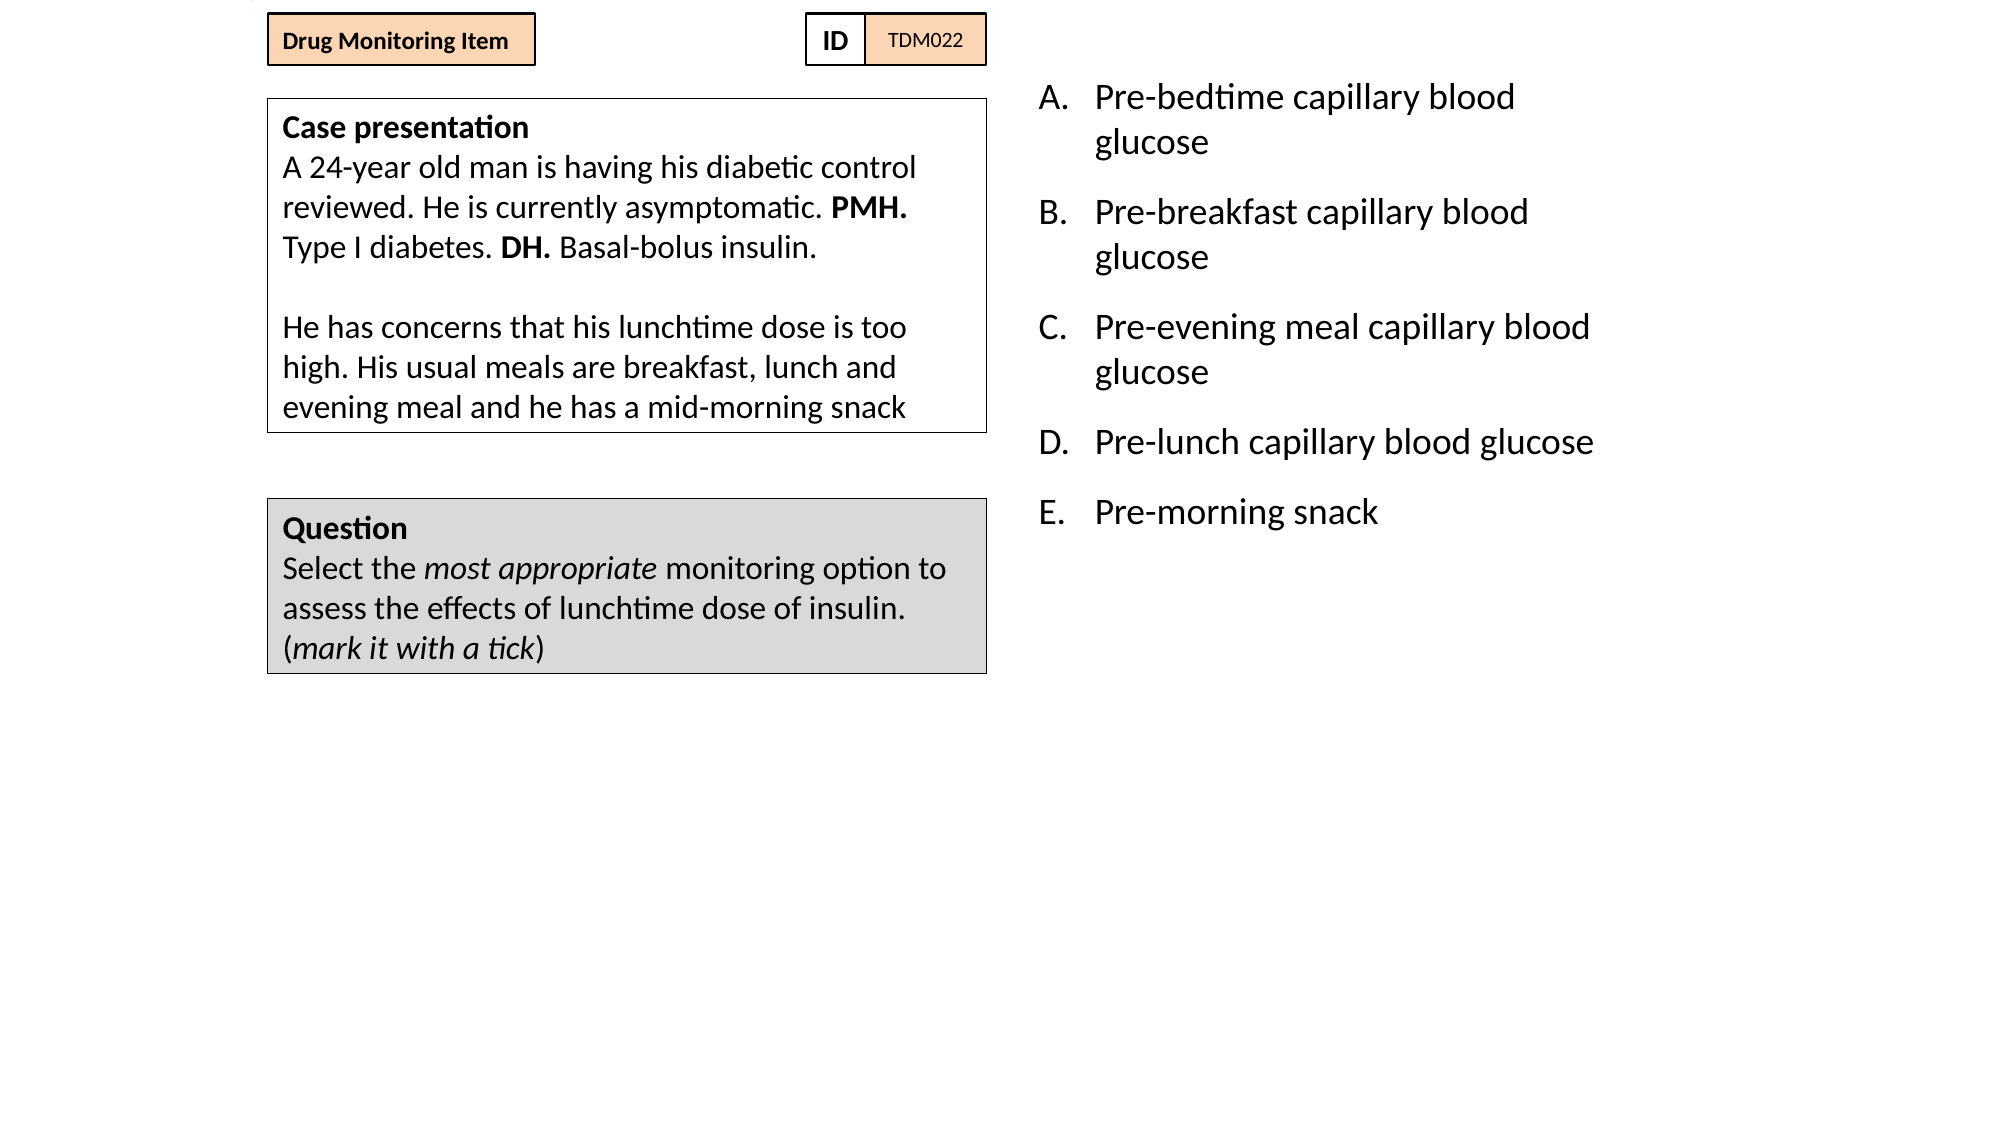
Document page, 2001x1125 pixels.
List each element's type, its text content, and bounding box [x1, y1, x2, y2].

text_box Drug Monitoring Item [267, 13, 536, 65]
text_box TDM022 [866, 13, 987, 65]
text_box Case presentation A 24-year old man is having his diabetic control reviewed. He is currently asymptomatic. PMH. Type I diabetes. DH. Basal-bolus insulin. He has concerns that his lunchtime dose is too high. His usual meals are breakfast, lunch and evening meal and he has a mid-morning snack [267, 98, 987, 433]
text_box Question Select the most appropriate monitoring option to assess the effects of lunchtime dose of insulin. (mark it with a tick) [267, 498, 987, 674]
list Pre-bedtime capillary blood glucose Pre-breakfast capillary blood glucose Pre-evening meal capillary blood glucose Pre-lunch capillary blood glucose Pre-morning snack [1023, 64, 1626, 563]
text_box ID [806, 13, 866, 65]
